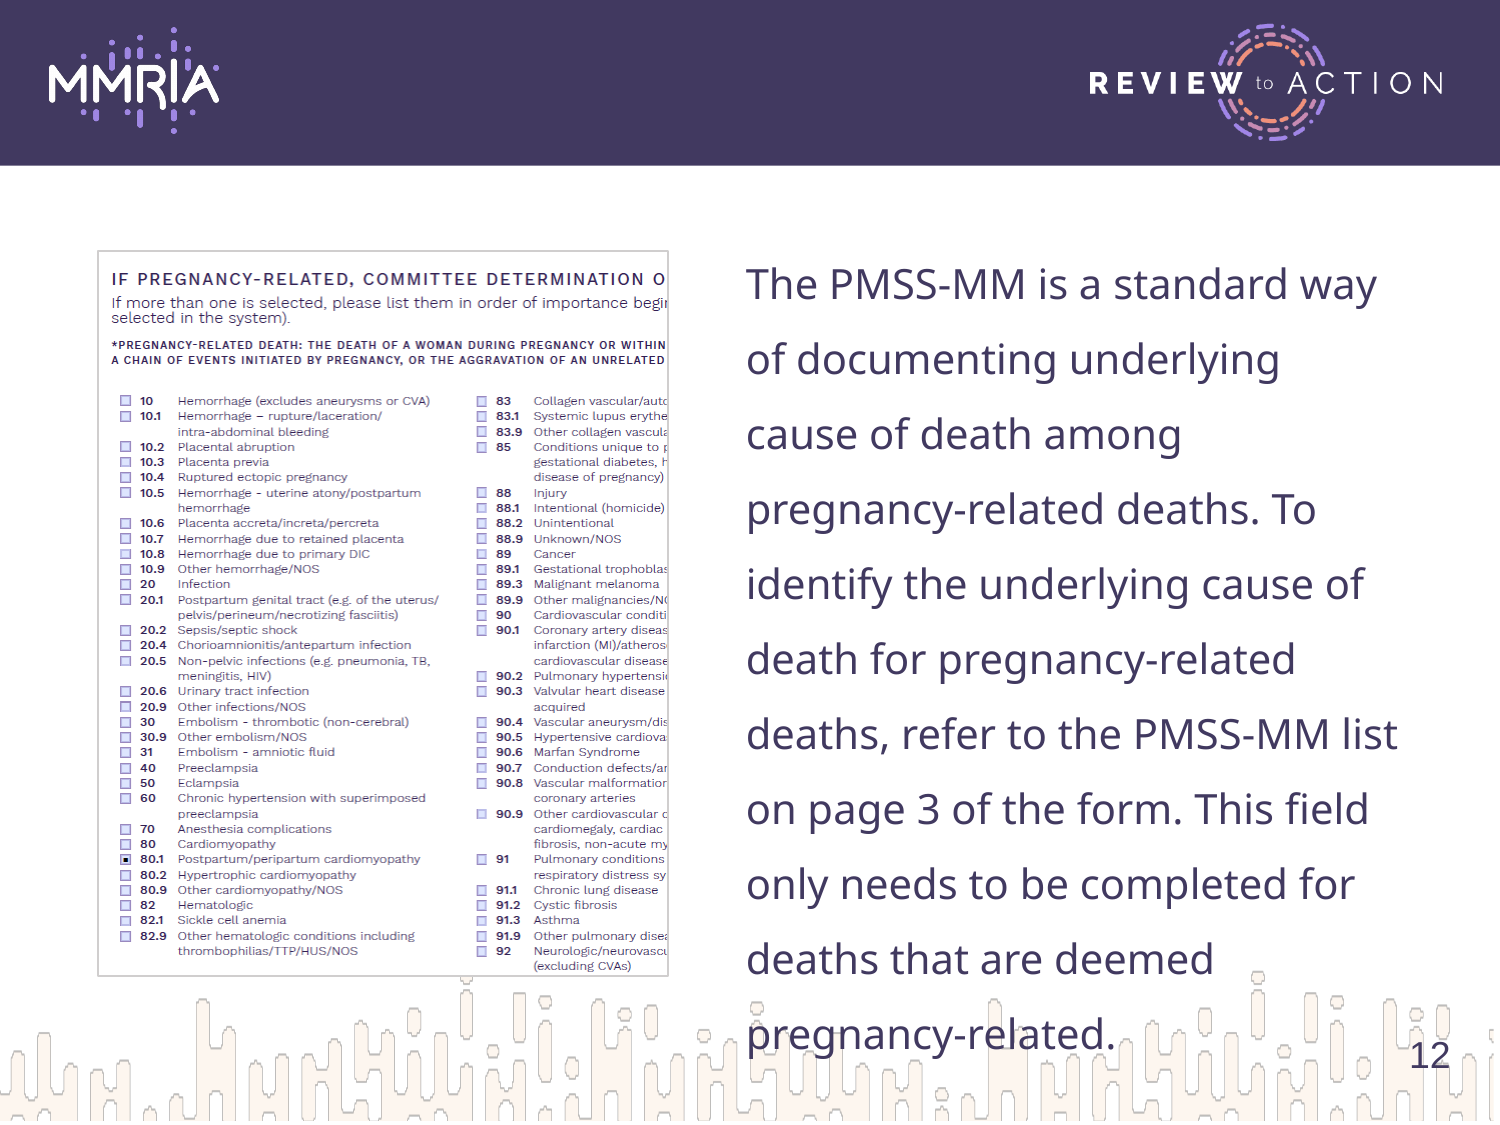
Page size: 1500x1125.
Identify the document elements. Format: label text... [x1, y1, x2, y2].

picture [0, 166, 1494, 1121]
list The PMSS-MM is a standard way of documenting underlying cause of death among pregnancy-related deaths. To identify the underlying cause of death for pregnancy-related deaths, refer to the PMSS-MM list on page 3 of the form. This field only needs to be completed for deaths that are deemed pregnancy-related. [730, 225, 1416, 1045]
picture [1090, 23, 1442, 141]
picture [49, 27, 219, 134]
